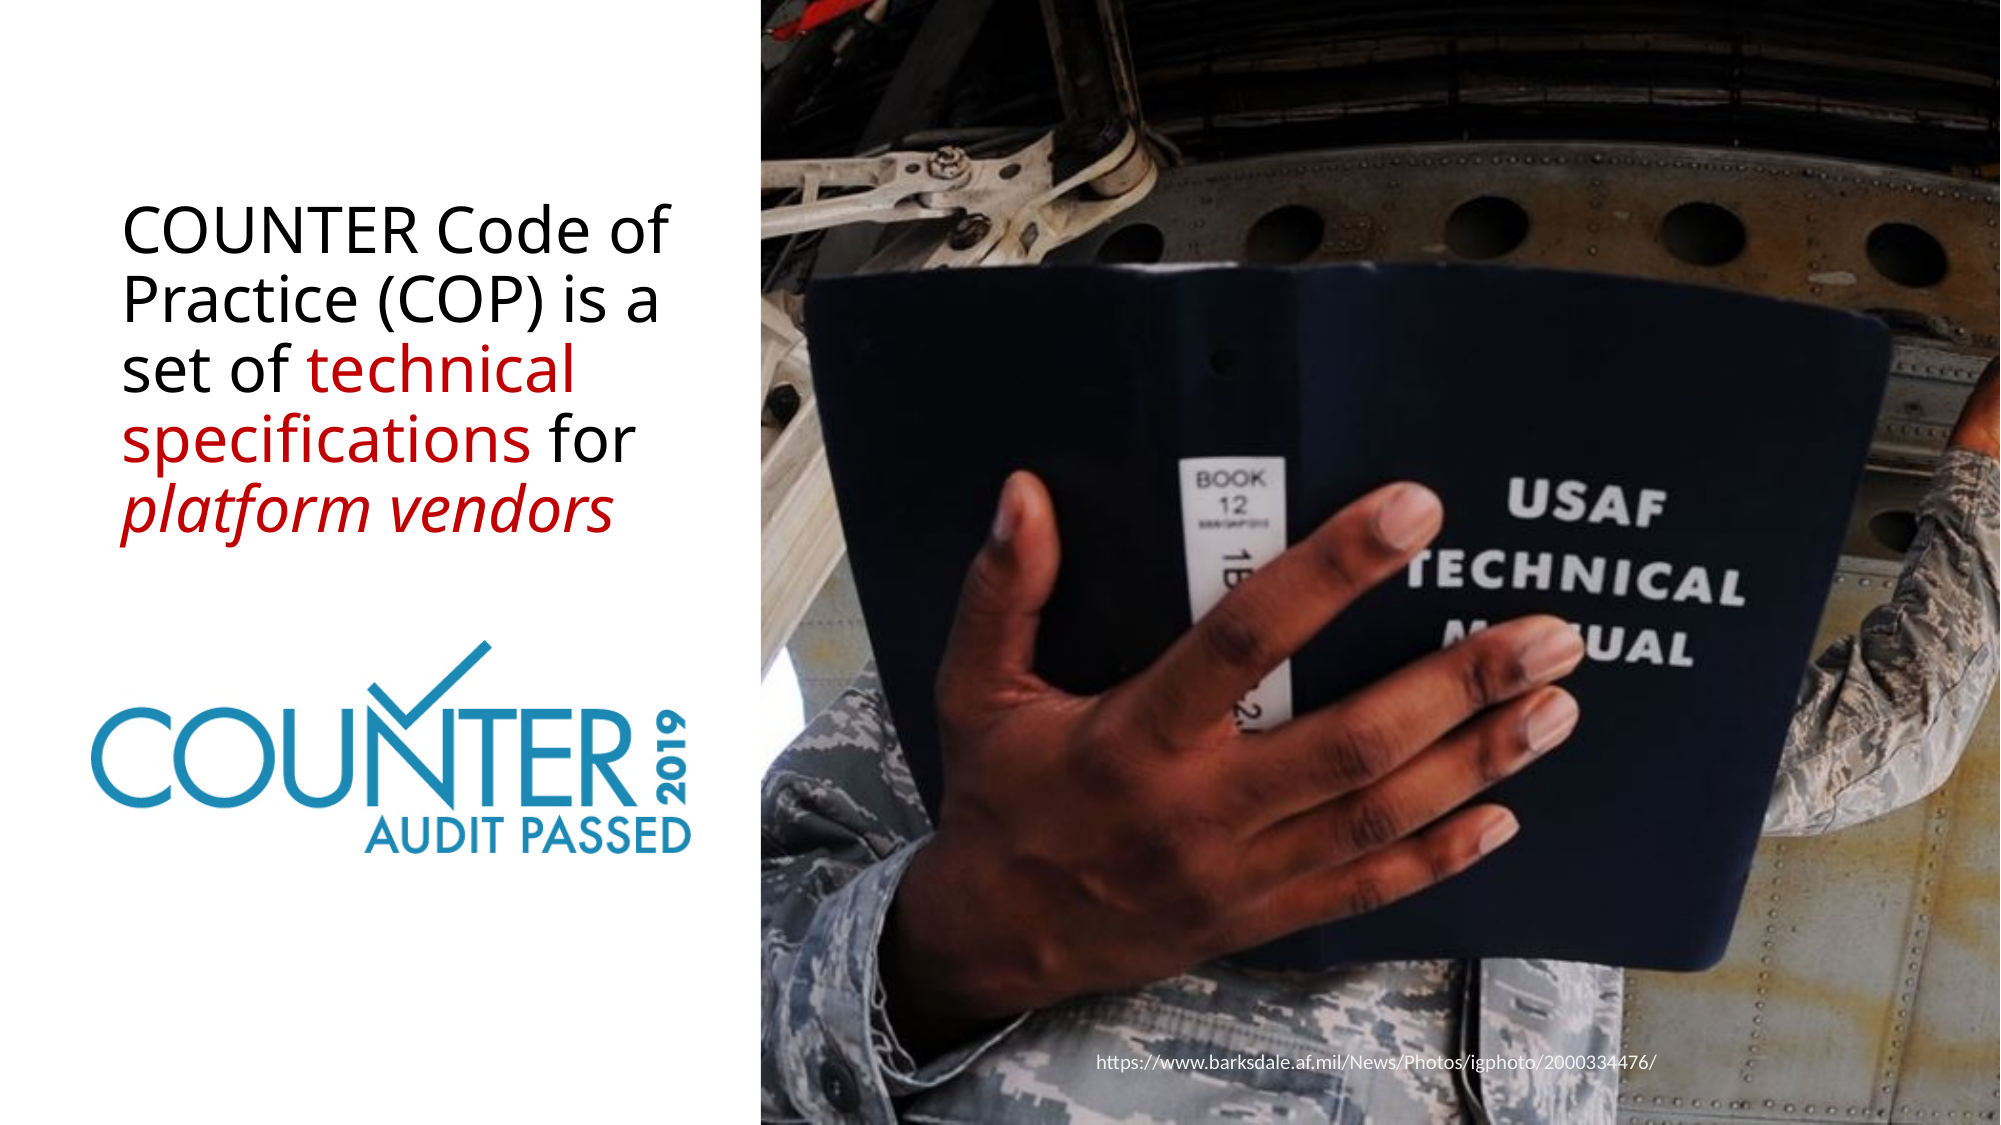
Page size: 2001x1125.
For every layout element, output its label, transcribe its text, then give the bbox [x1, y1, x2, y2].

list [91, 640, 691, 854]
picture [760, 0, 2000, 1125]
title COUNTER Code of Practice (COP) is a set of technical specifications for platform vendors [106, 103, 760, 641]
